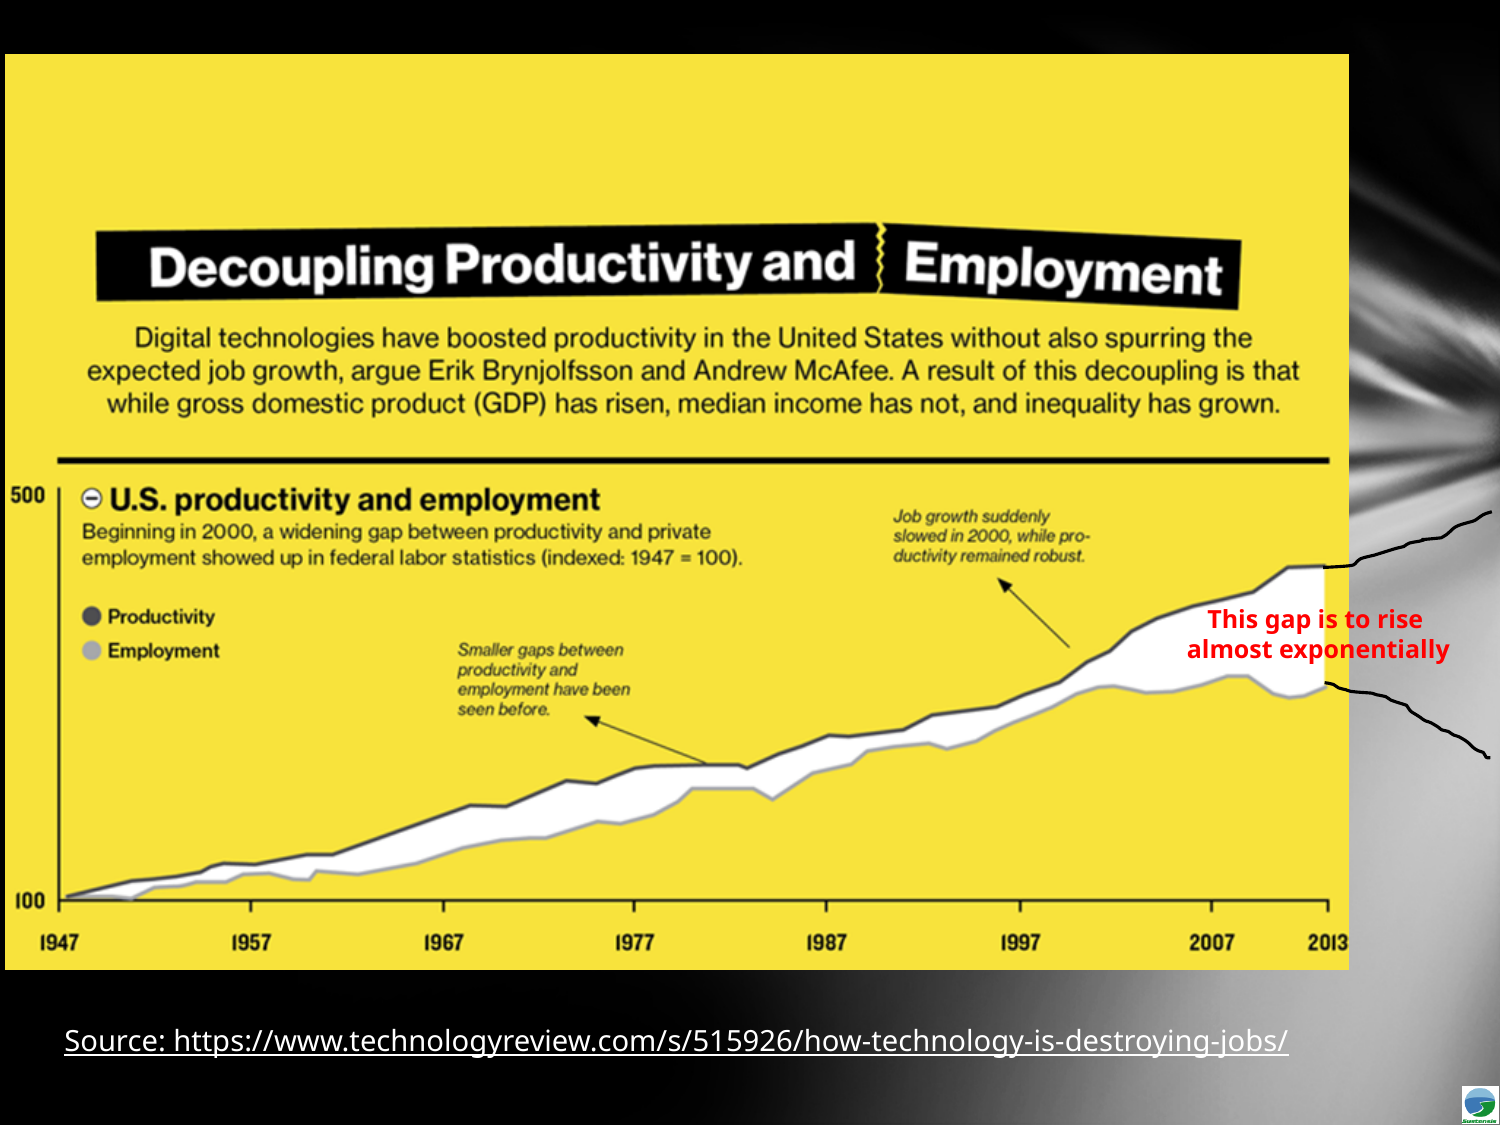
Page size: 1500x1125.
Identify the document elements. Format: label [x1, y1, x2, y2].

picture [1461, 1086, 1499, 1124]
text_box [4, 54, 1497, 1066]
text_box [1153, 511, 1493, 758]
